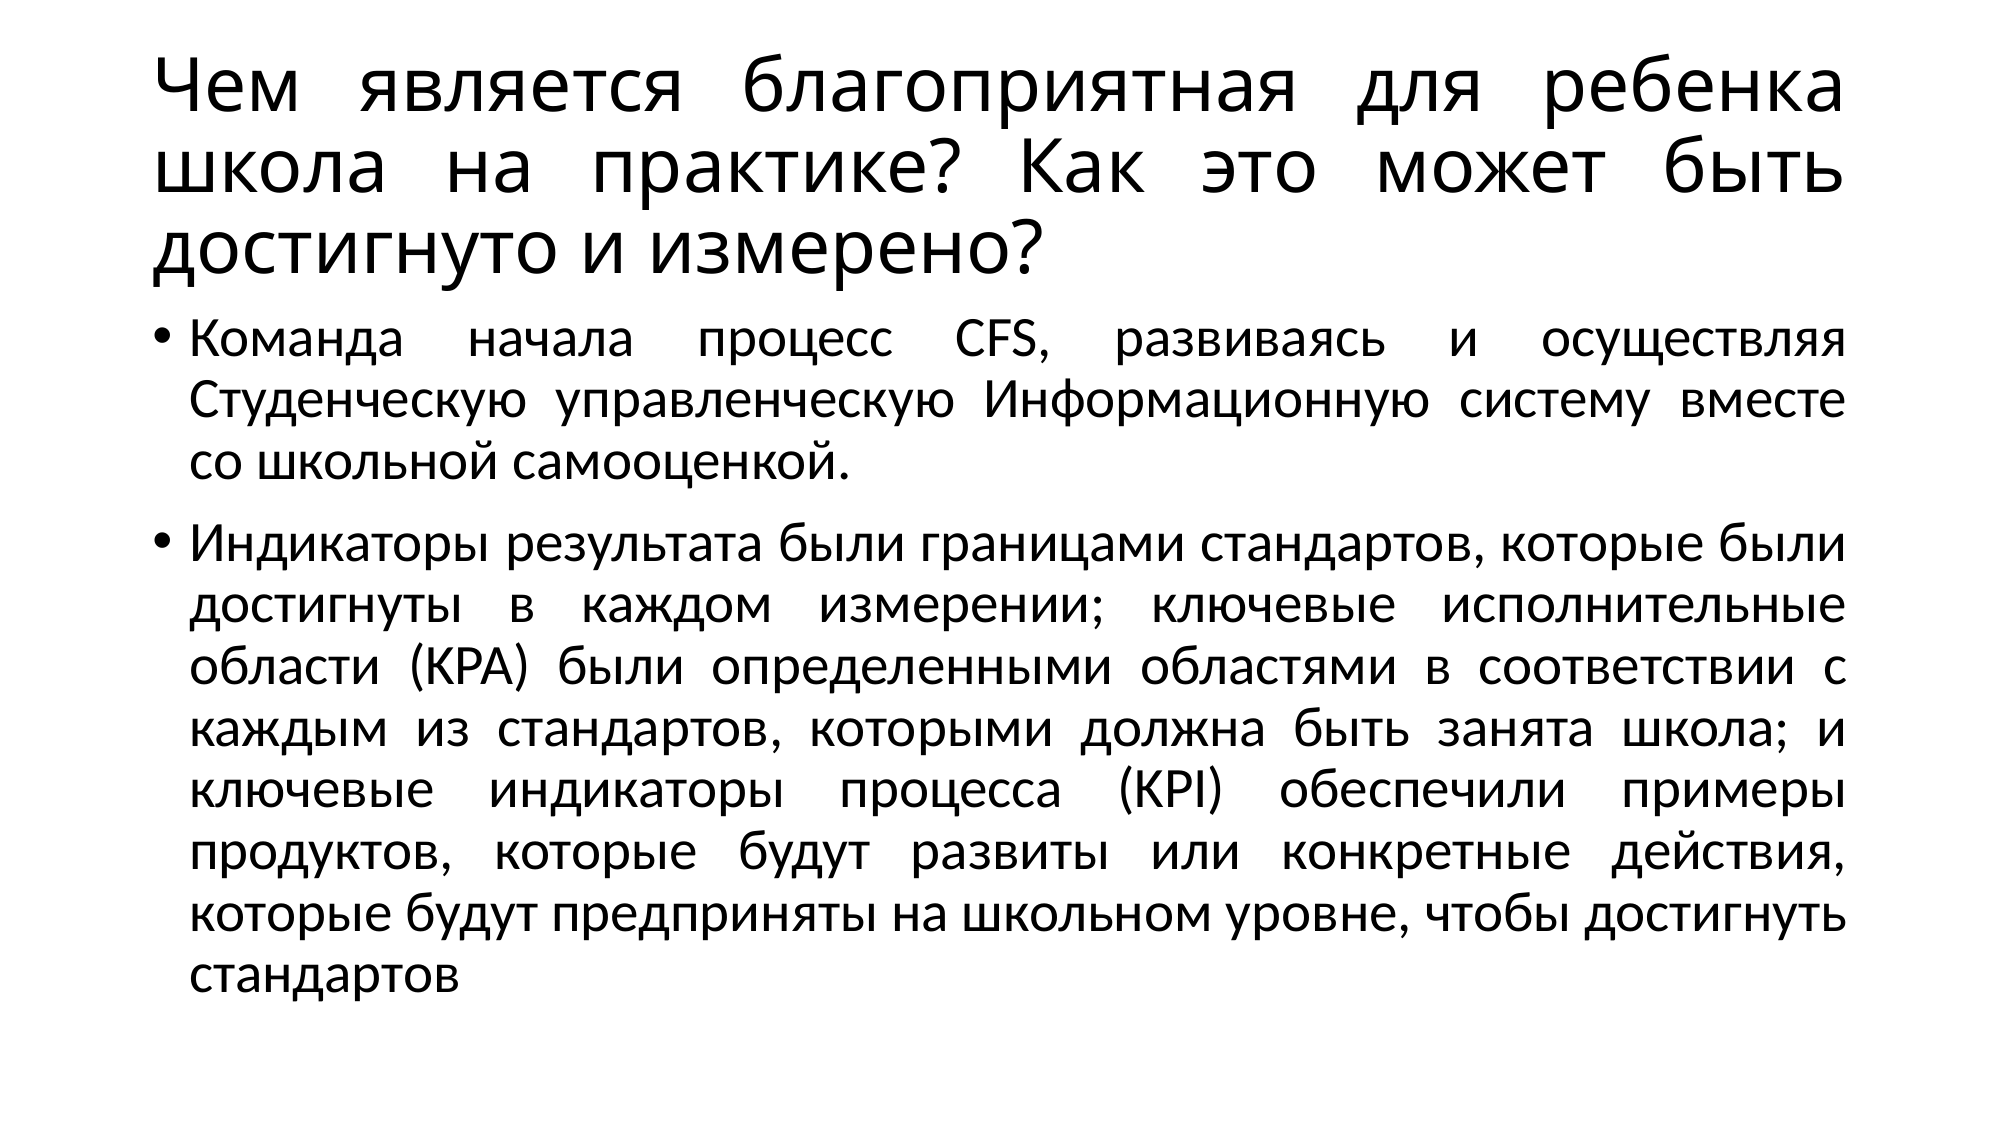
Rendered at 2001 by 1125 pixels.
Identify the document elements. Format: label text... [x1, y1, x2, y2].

title Чем является благоприятная для ребенка школа на практике? Как это может быть достигнуто и измерено? [137, 59, 1863, 278]
list Команда начала процесс CFS, развиваясь и осуществляя Студенческую управленческую Информационную систему вместе со школьной самооценкой. Индикаторы результата были границами стандартов, которые были достигнуты в каждом измерении; ключевые исполнительные области (KPA) были определенными областями в соответствии с каждым из стандартов, которыми должна быть занята школа; и ключевые индикаторы процесса (KPI) обеспечили примеры продуктов, которые будут развиты или конкретные действия, которые будут предприняты на школьном уровне, чтобы достигнуть стандартов [137, 299, 1863, 1014]
